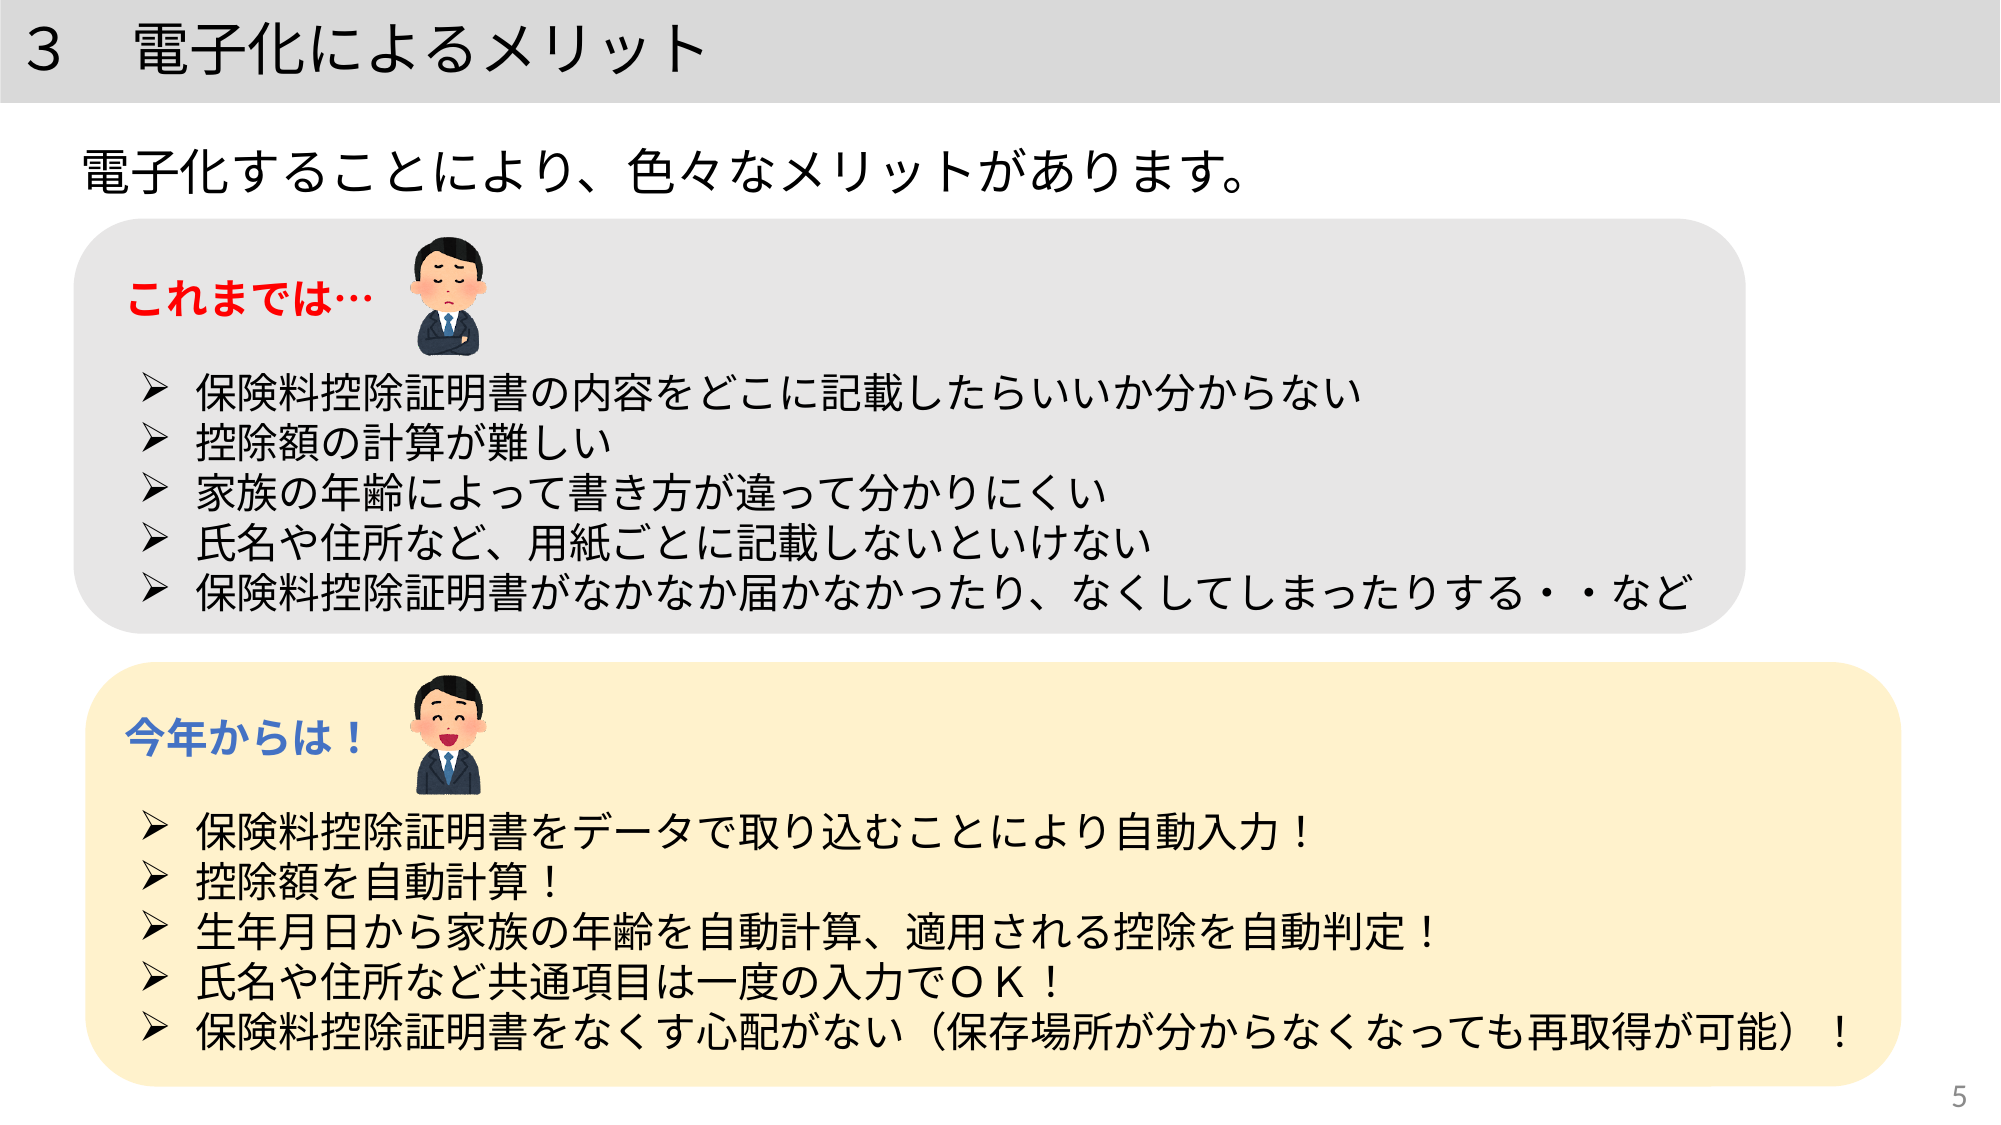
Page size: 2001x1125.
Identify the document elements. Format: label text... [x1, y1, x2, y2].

text_box [72, 217, 1747, 635]
title ３ 電子化によるメリット [0, 0, 1439, 105]
text_box [84, 660, 1903, 1088]
slide_number 5 [1532, 1063, 1983, 1124]
text_box これまでは… [109, 265, 396, 331]
text_box 保険料控除証明書の内容をどこに記載したらいいか分からない 控除額の計算が難しい 家族の年齢によって書き方が違って分かりにくい 氏名や住所など、用紙ごとに記載しないといけない 保険料控除証明書がなかなか届かなかったり、なくしてしまったりする・・など [123, 359, 1777, 625]
text_box 電子化することにより、色々なメリットがあります。 [64, 133, 1893, 209]
text_box [1439, 0, 2000, 104]
text_box 今年からは！ [109, 704, 396, 770]
picture [396, 672, 500, 797]
picture [396, 234, 500, 358]
text_box 保険料控除証明書をデータで取り込むことにより自動入力！ 控除額を自動計算！ 生年月日から家族の年齢を自動計算、適用される控除を自動判定！ 氏名や住所など共通項目は一度の入力でＯＫ！ 保険料控除証明書をなくす心配がない（保存場所が分からなくなっても再取得が可能）！ [123, 798, 1933, 1064]
